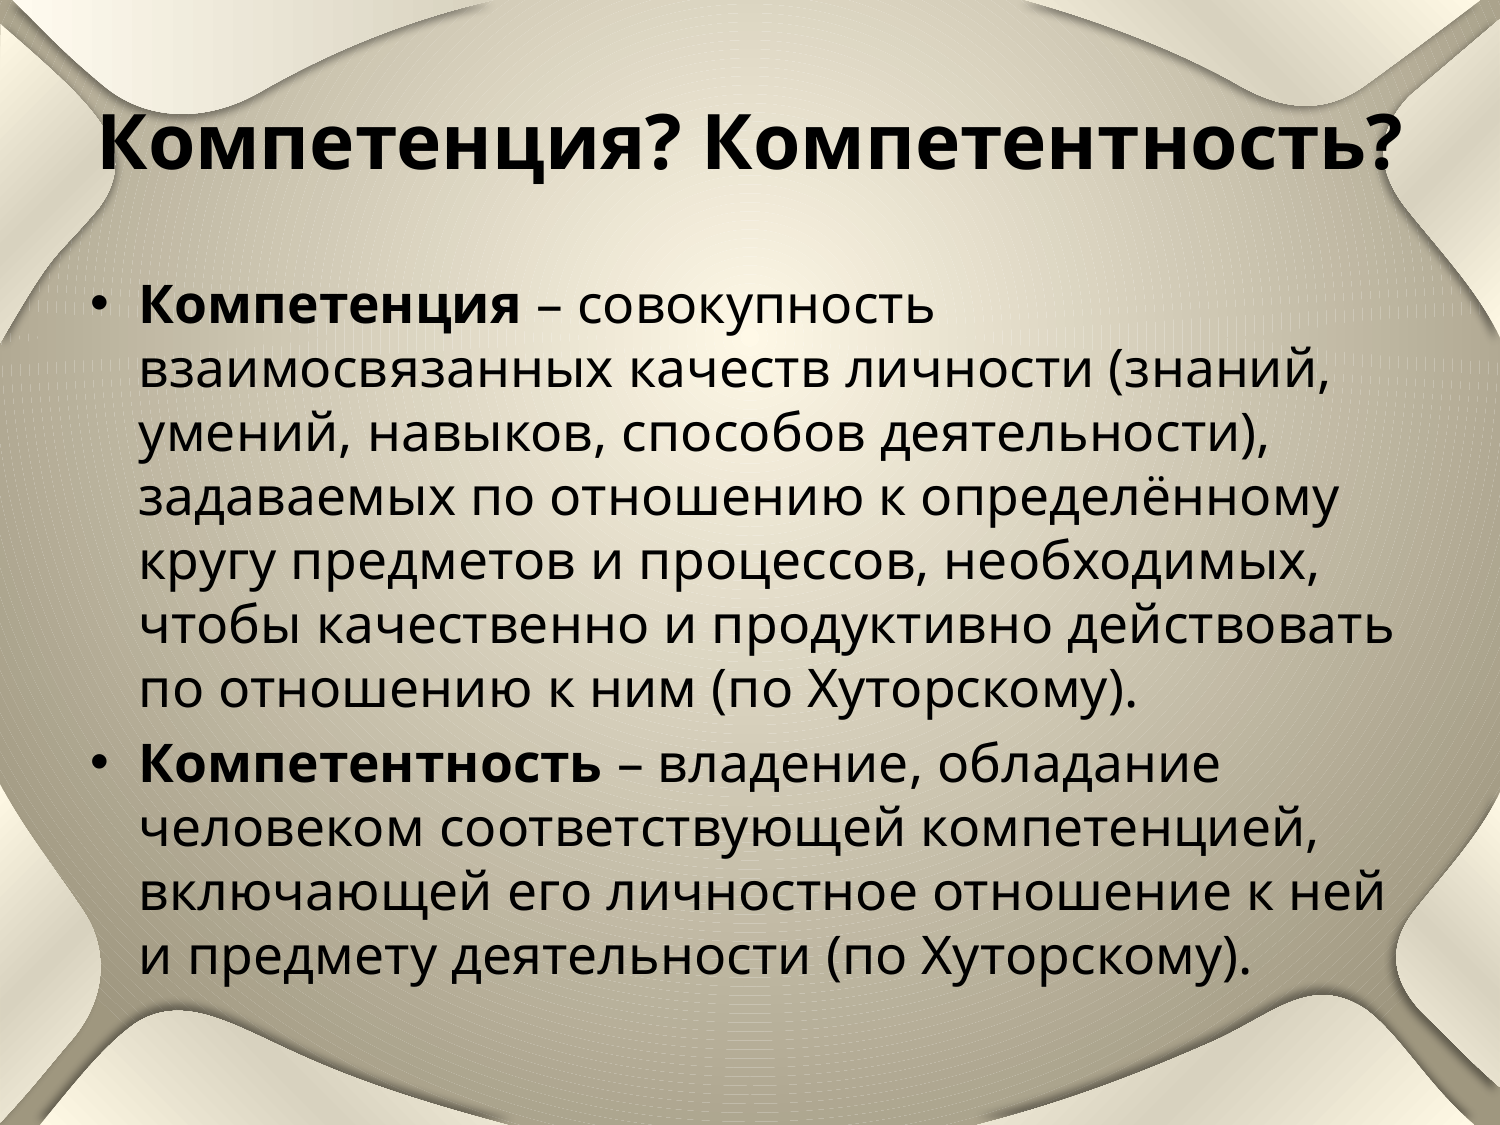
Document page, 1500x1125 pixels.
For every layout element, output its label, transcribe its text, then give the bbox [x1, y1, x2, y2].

list Компетенция – совокупность взаимосвязанных качеств личности (знаний, умений, навыков, способов деятельности), задаваемых по отношению к определённому кругу предметов и процессов, необходимых, чтобы качественно и продуктивно действовать по отношению к ним (по Хуторскому). Компетентность – владение, обладание человеком соответствующей компетенцией, включающей его личностное отношение к ней и предмету деятельности (по Хуторскому). [75, 262, 1425, 1005]
title Компетенция? Компетентность? [75, 45, 1425, 233]
